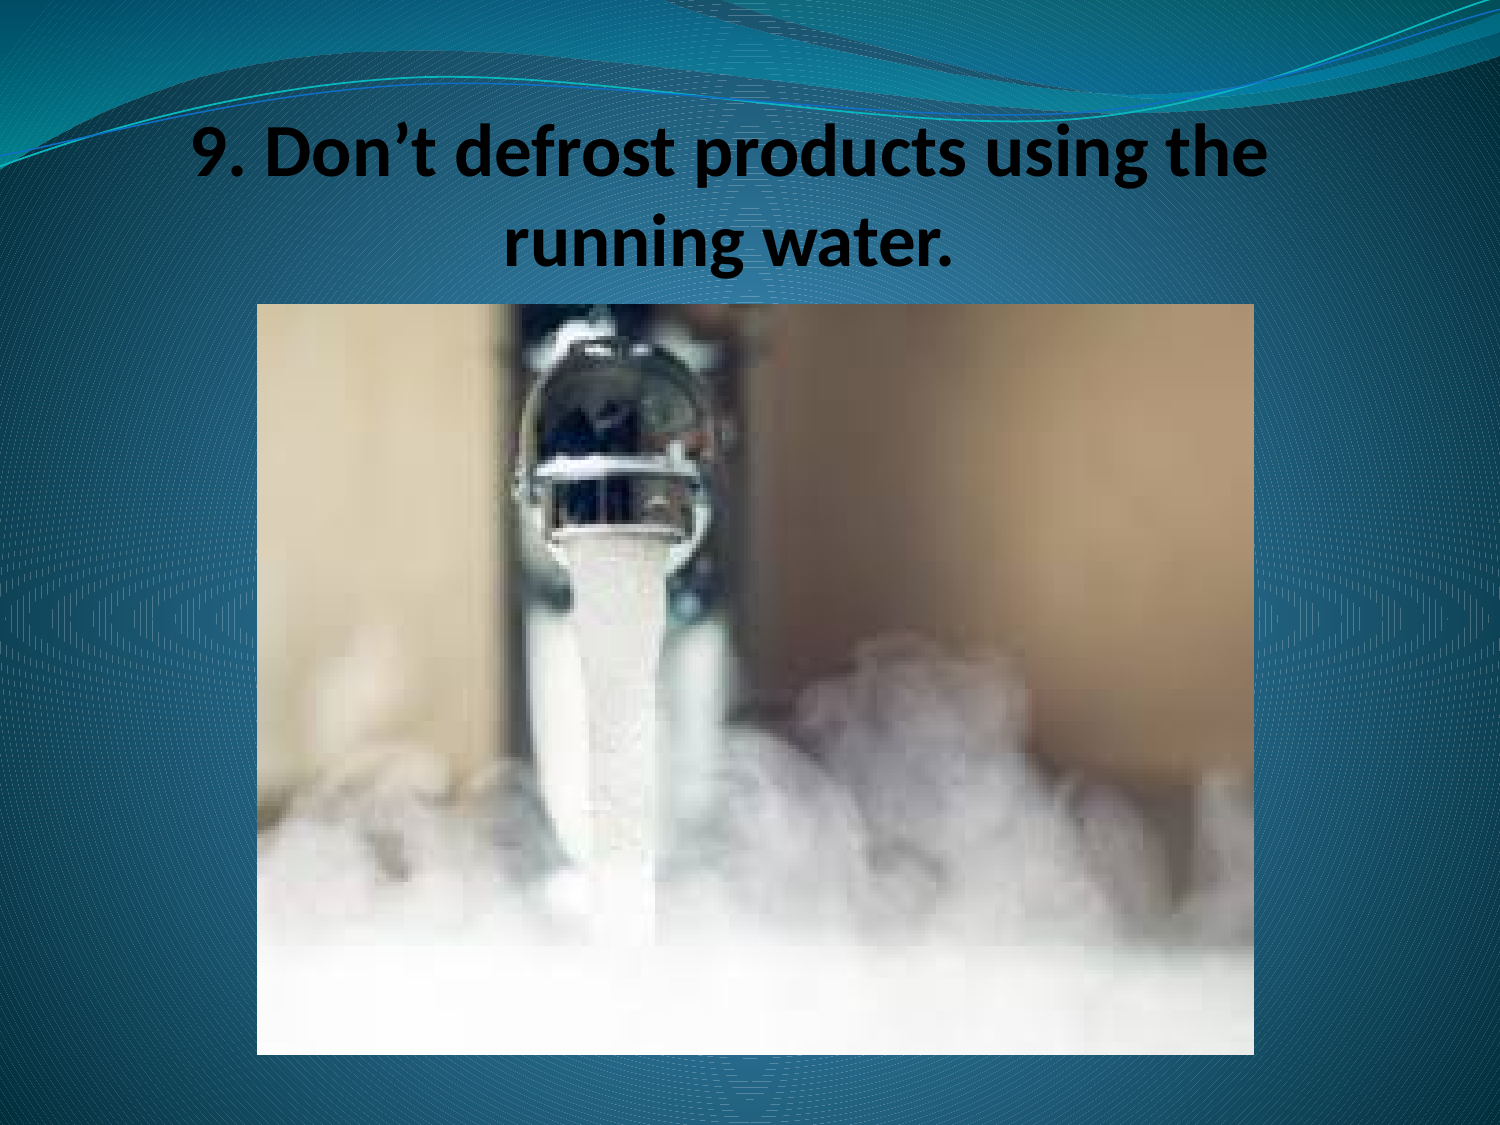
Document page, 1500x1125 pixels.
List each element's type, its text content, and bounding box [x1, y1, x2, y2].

picture [257, 304, 1255, 1055]
title 9. Don’t defrost products using the running water. [87, 70, 1376, 282]
